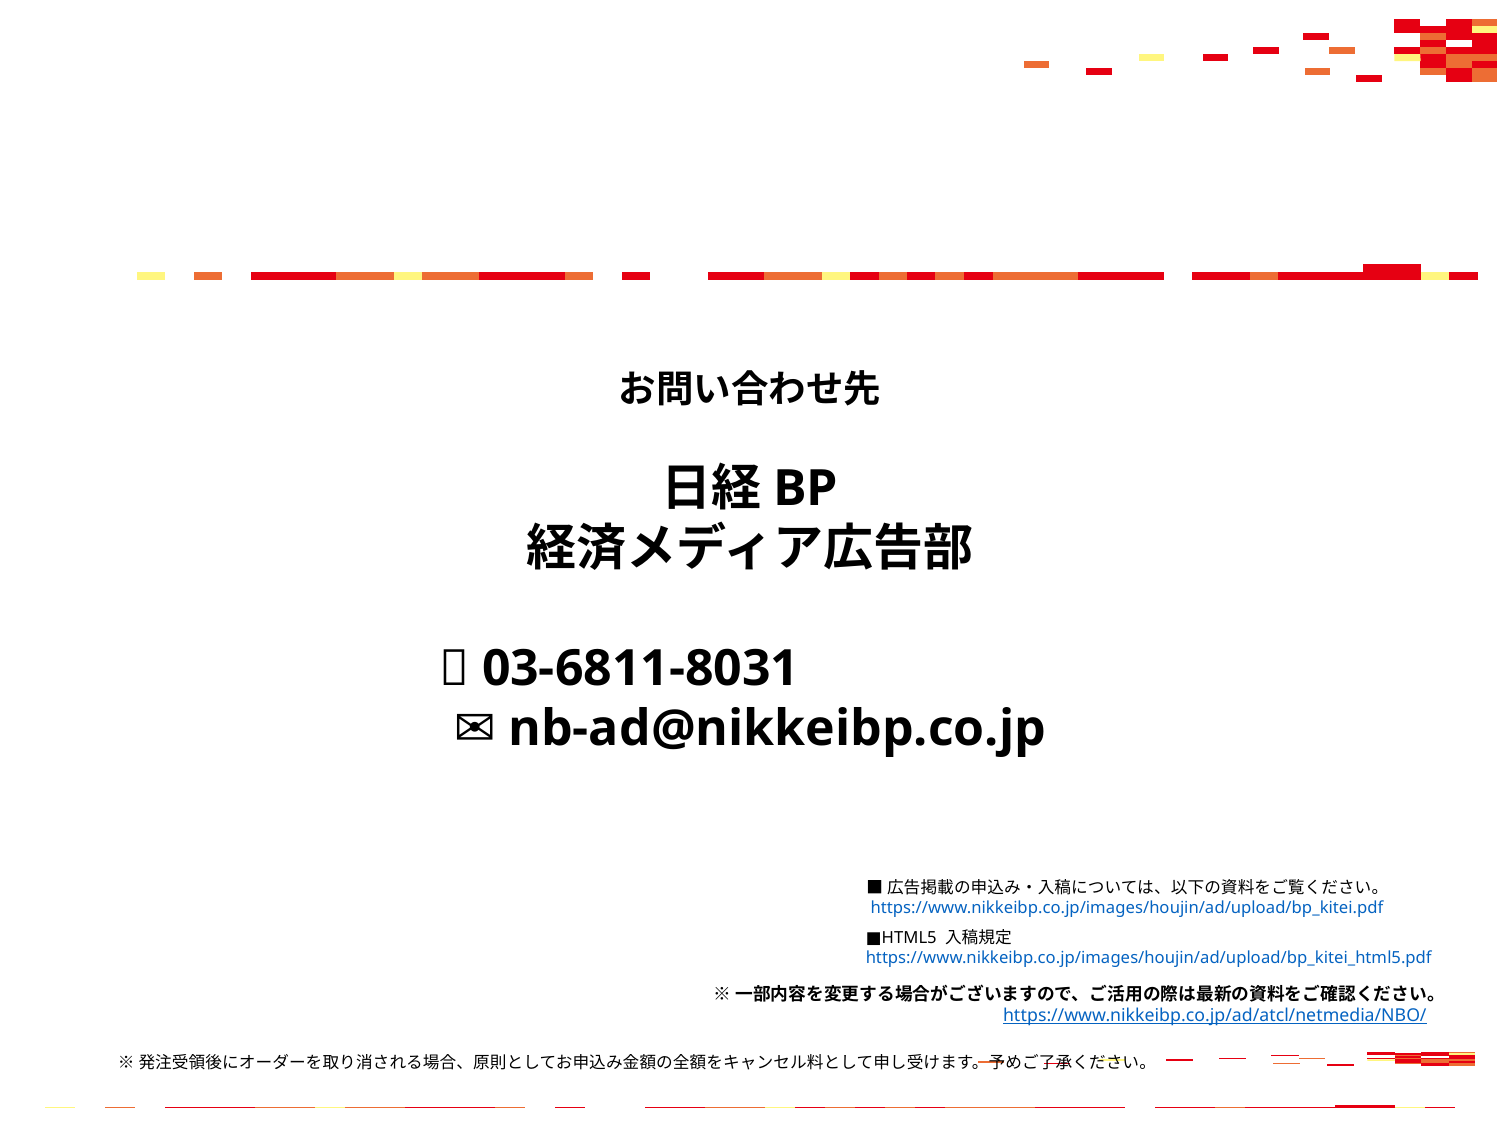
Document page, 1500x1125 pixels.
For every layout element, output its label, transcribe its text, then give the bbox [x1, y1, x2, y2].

text_box お問い合わせ先 日経BP 経済メディア広告部 📞 03-6811-8031 ✉ nb-ad@nikkeibp.co.jp [346, 357, 1154, 763]
text_box ■HTML5 入稿規定 https://www.nikkeibp.co.jp/images/houjin/ad/upload/bp_kitei_html5.pdf [851, 920, 1465, 978]
text_box ■広告掲載の申込み・入稿については、以下の資料をご覧ください。 https://www.nikkeibp.co.jp/images/houjin/ad/upload/bp_kitei.pdf [851, 869, 1417, 920]
slide_number 13 [1375, 1051, 1500, 1111]
text_box ※一部内容を変更する場合がございますので、ご活用の際は最新の資料をご確認ください。 https://www.nikkeibp.co.jp/ad/atcl/netmedia/NBO/ [690, 975, 1460, 1036]
